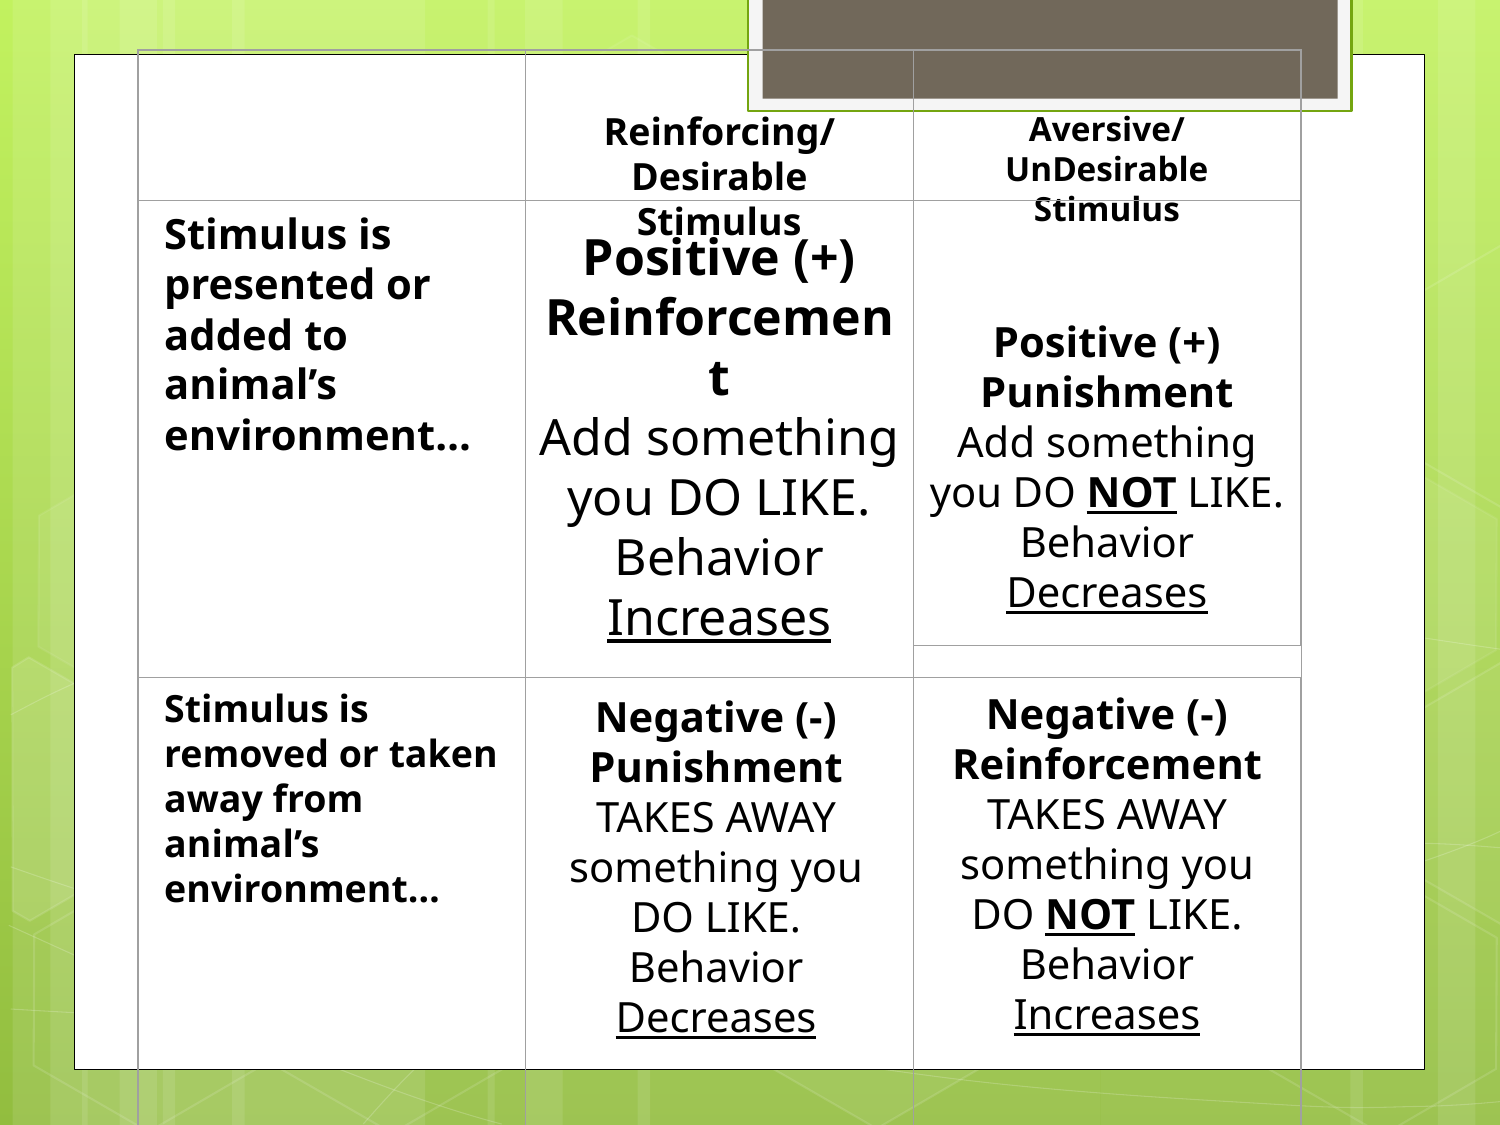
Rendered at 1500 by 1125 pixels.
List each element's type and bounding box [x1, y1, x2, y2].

text_box [137, 49, 1302, 1125]
